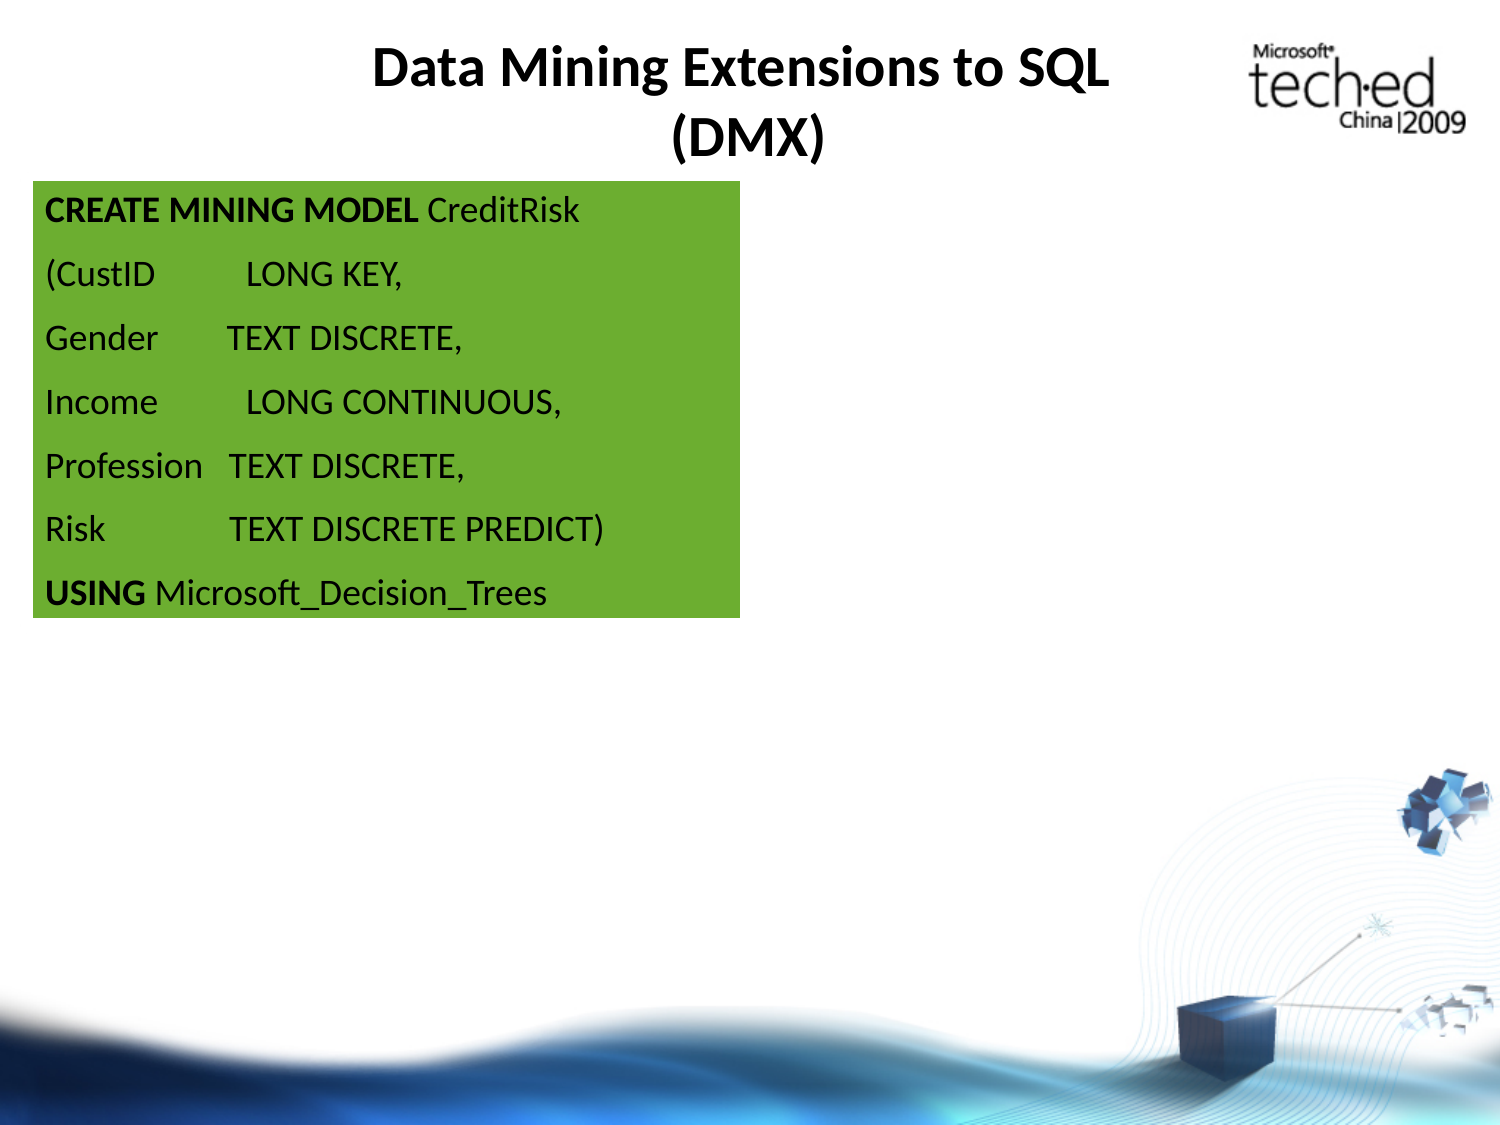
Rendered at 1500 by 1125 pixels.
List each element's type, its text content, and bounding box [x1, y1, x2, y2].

picture [0, 0, 1500, 1125]
text_box CREATE MINING MODEL CreditRisk (CustID LONG KEY, Gender TEXT DISCRETE, Income LONG CONTINUOUS, Profession TEXT DISCRETE, Risk TEXT DISCRETE PREDICT) USING Microsoft_Decision_Trees [28, 175, 746, 623]
title Data Mining Extensions to SQL (DMX) [20, 20, 1477, 103]
